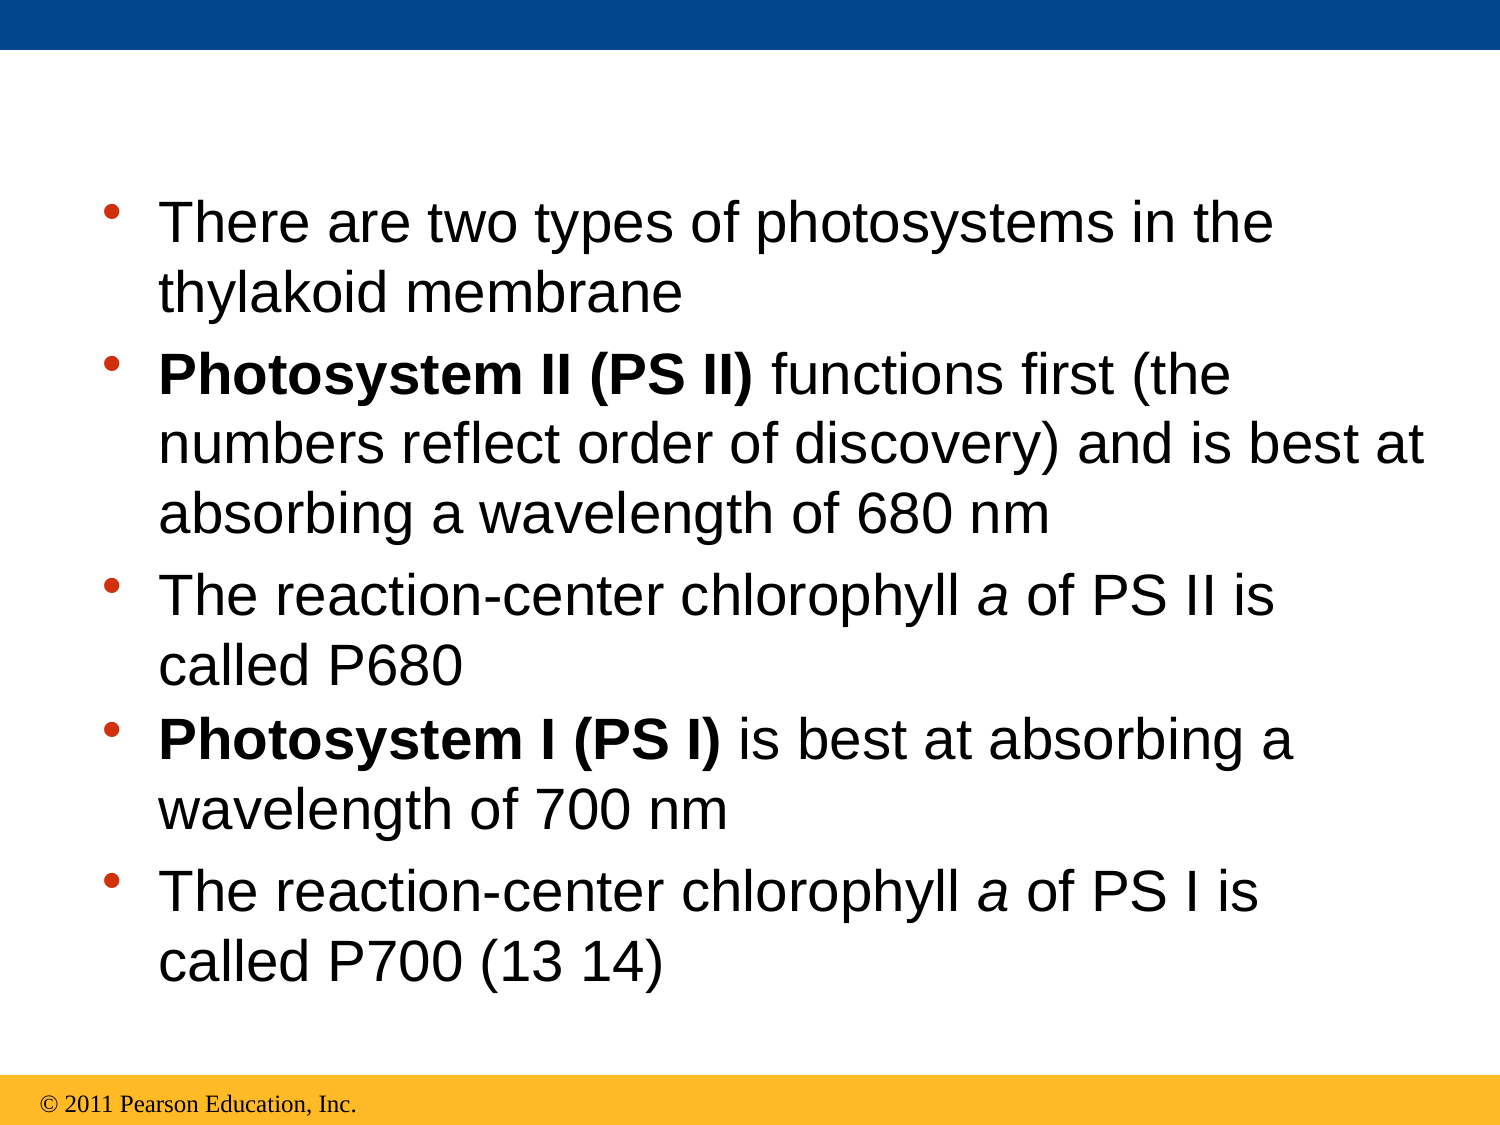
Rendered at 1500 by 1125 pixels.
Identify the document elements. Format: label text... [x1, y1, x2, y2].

list There are two types of photosystems in the thylakoid membrane Photosystem II (PS II) functions first (the numbers reflect order of discovery) and is best at absorbing a wavelength of 680 nm The reaction-center chlorophyll a of PS II is called P680 [87, 176, 1455, 777]
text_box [0, 1074, 1500, 1125]
text_box [0, 0, 1500, 50]
text_box Photosystem I (PS I) is best at absorbing a wavelength of 700 nm The reaction-center chlorophyll a of PS I is called P700 (13 14) [87, 693, 1438, 1073]
